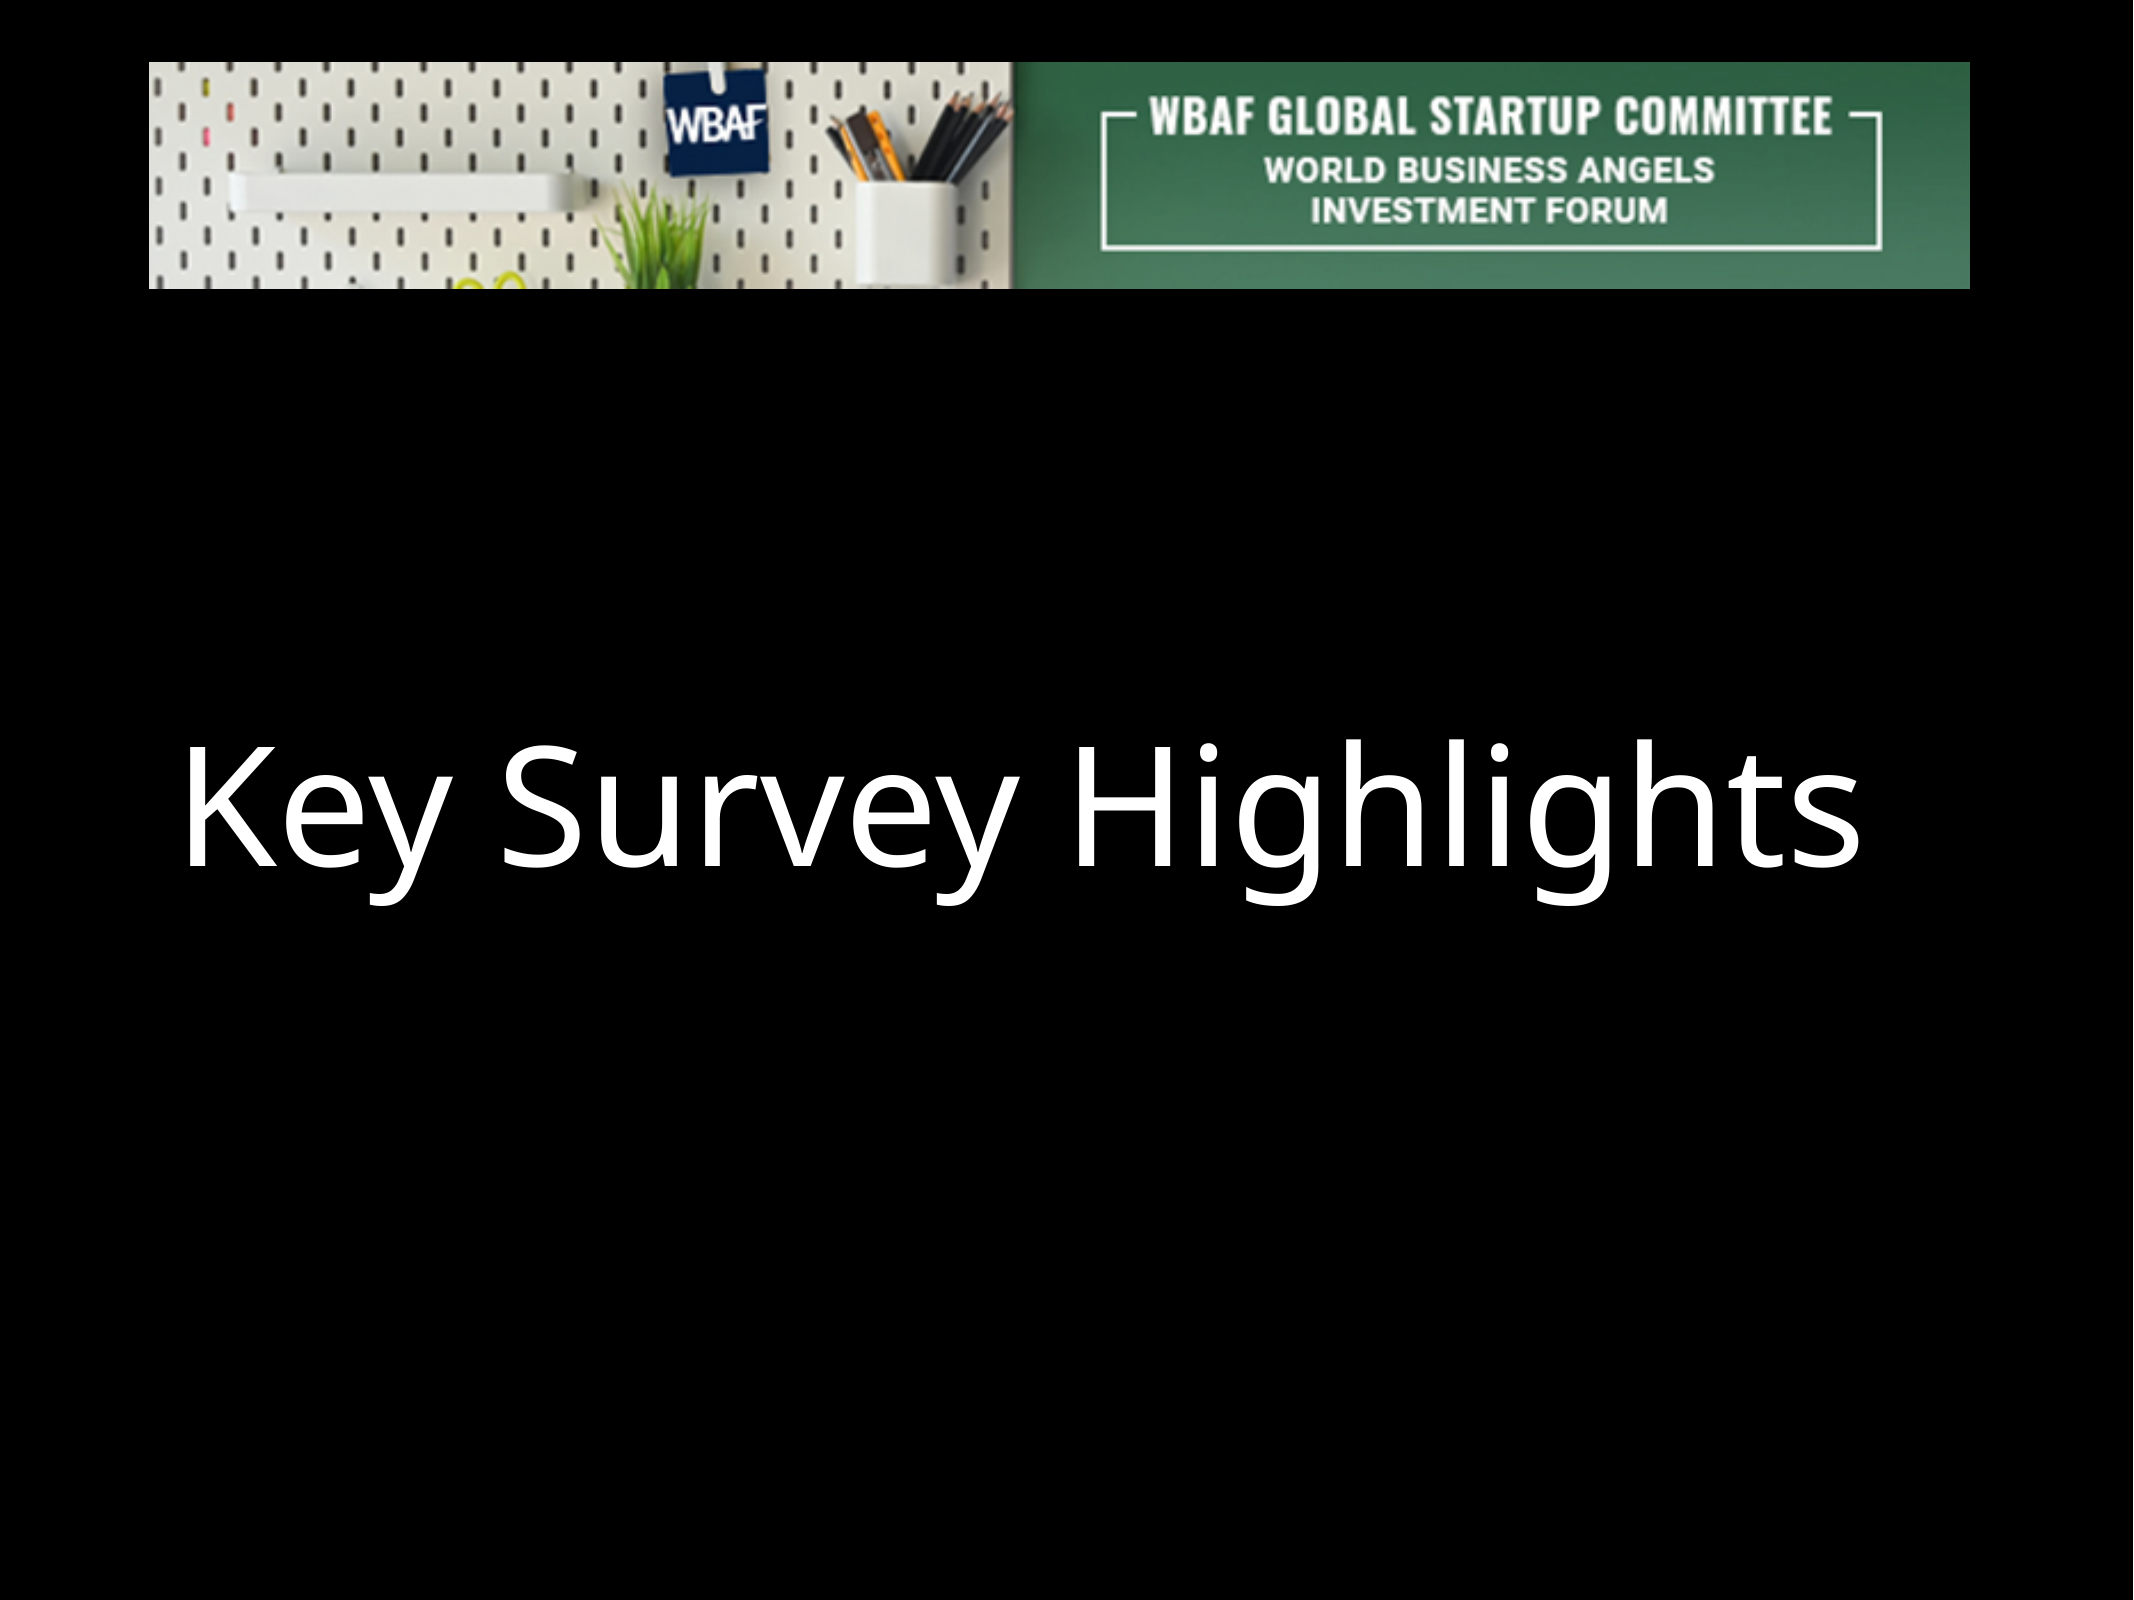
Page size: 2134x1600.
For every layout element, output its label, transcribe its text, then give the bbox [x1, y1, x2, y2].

picture [148, 61, 1970, 289]
title Key Survey Highlights [113, 528, 1972, 1072]
